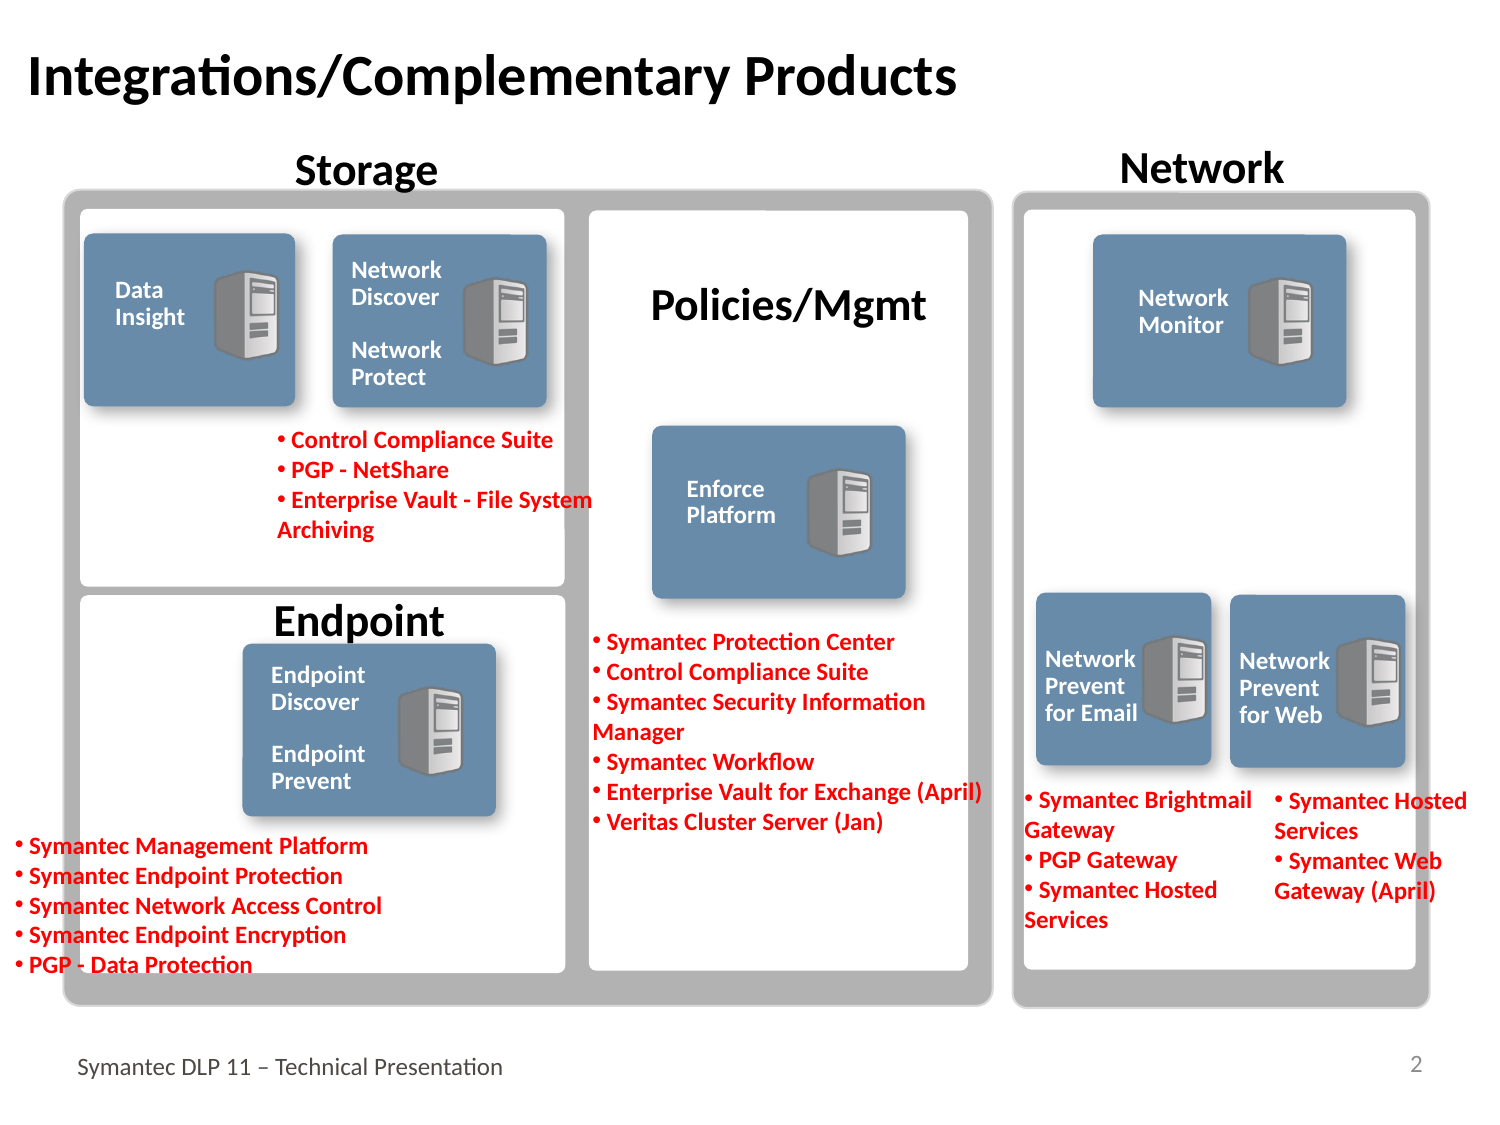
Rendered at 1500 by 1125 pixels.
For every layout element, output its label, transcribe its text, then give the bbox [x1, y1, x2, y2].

text_box Endpoint Prevent [256, 733, 397, 803]
picture [1246, 275, 1315, 368]
slide_number 2 [1400, 1049, 1426, 1075]
text_box [61, 551, 995, 1009]
text_box Symantec Hosted Services Symantec Web Gateway (April) [1259, 777, 1500, 912]
text_box Integrations/Complementary Products [12, 15, 1184, 129]
text_box Control Compliance Suite PGP - NetShare Enterprise Vault - File System Archiving [262, 416, 697, 551]
text_box Policies/Mgmt [636, 267, 950, 337]
text_box Network Protect [336, 329, 461, 398]
text_box [81, 231, 298, 409]
text_box Network Prevent for Web [1224, 640, 1336, 737]
picture [212, 269, 281, 361]
text_box Endpoint Discover [256, 654, 399, 724]
text_box Network Discover [336, 249, 461, 319]
text_box [61, 187, 995, 821]
text_box [494, 595, 566, 974]
text_box [240, 641, 499, 819]
picture [1333, 635, 1402, 728]
text_box Symantec DLP 11 – Technical Presentation [62, 1043, 749, 1082]
text_box [1023, 209, 1416, 775]
picture [461, 275, 530, 368]
text_box Network Monitor [1123, 277, 1243, 347]
text_box Endpoint [258, 582, 494, 653]
text_box [588, 843, 969, 971]
picture [805, 466, 873, 559]
text_box [1090, 232, 1349, 410]
text_box Network [1104, 130, 1340, 200]
text_box Data Insight [100, 269, 211, 339]
text_box [330, 232, 549, 410]
text_box Storage [280, 131, 515, 202]
text_box [80, 595, 258, 821]
text_box [1010, 189, 1432, 777]
text_box [80, 208, 565, 416]
text_box [1034, 590, 1214, 768]
text_box Symantec Protection Center Control Compliance Suite Symantec Security Information Manager Symantec Workflow Enterprise Vault for Exchange (April) Veritas Cluster Server (Jan) [577, 617, 1025, 843]
text_box Symantec Brightmail Gateway PGP Gateway Symantec Hosted Services [1009, 775, 1313, 941]
text_box [588, 210, 969, 617]
text_box Symantec Management Platform Symantec Endpoint Protection Symantec Network Access Control Symantec Endpoint Encryption PGP - Data Protection [0, 821, 540, 987]
text_box [649, 423, 908, 601]
picture [1139, 633, 1208, 726]
text_box [80, 409, 565, 587]
text_box [1228, 592, 1408, 770]
text_box [1023, 912, 1416, 970]
text_box Network Prevent for Email [1030, 638, 1142, 735]
picture [395, 685, 464, 777]
text_box Enforce Platform [697, 468, 802, 537]
text_box [1010, 912, 1432, 1011]
